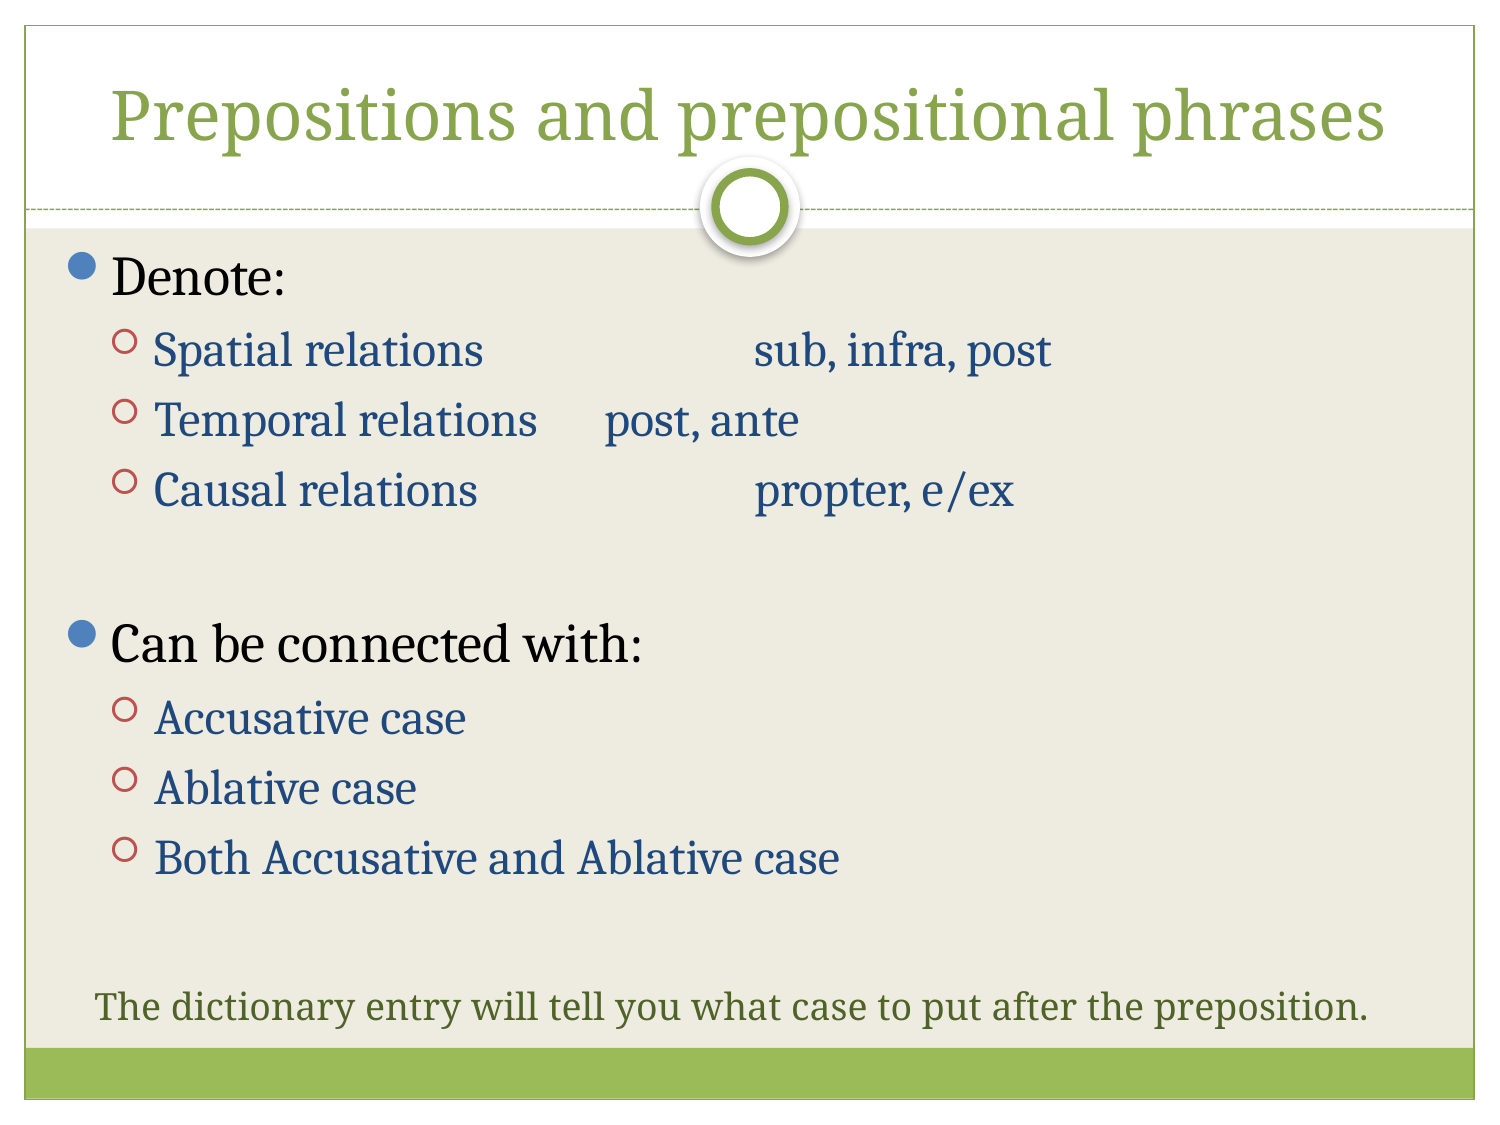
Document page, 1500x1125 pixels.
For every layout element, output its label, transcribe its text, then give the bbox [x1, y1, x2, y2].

list Denote: Spatial relations sub, infra, post Temporal relations post, ante Causal relations propter, e/ex Can be connected with: Accusative case Ablative case Both Accusative and Ablative case [49, 231, 1445, 1047]
title Prepositions and prepositional phrases [49, 37, 1450, 162]
text_box The dictionary entry will tell you what case to put after the preposition. [64, 975, 1400, 1036]
